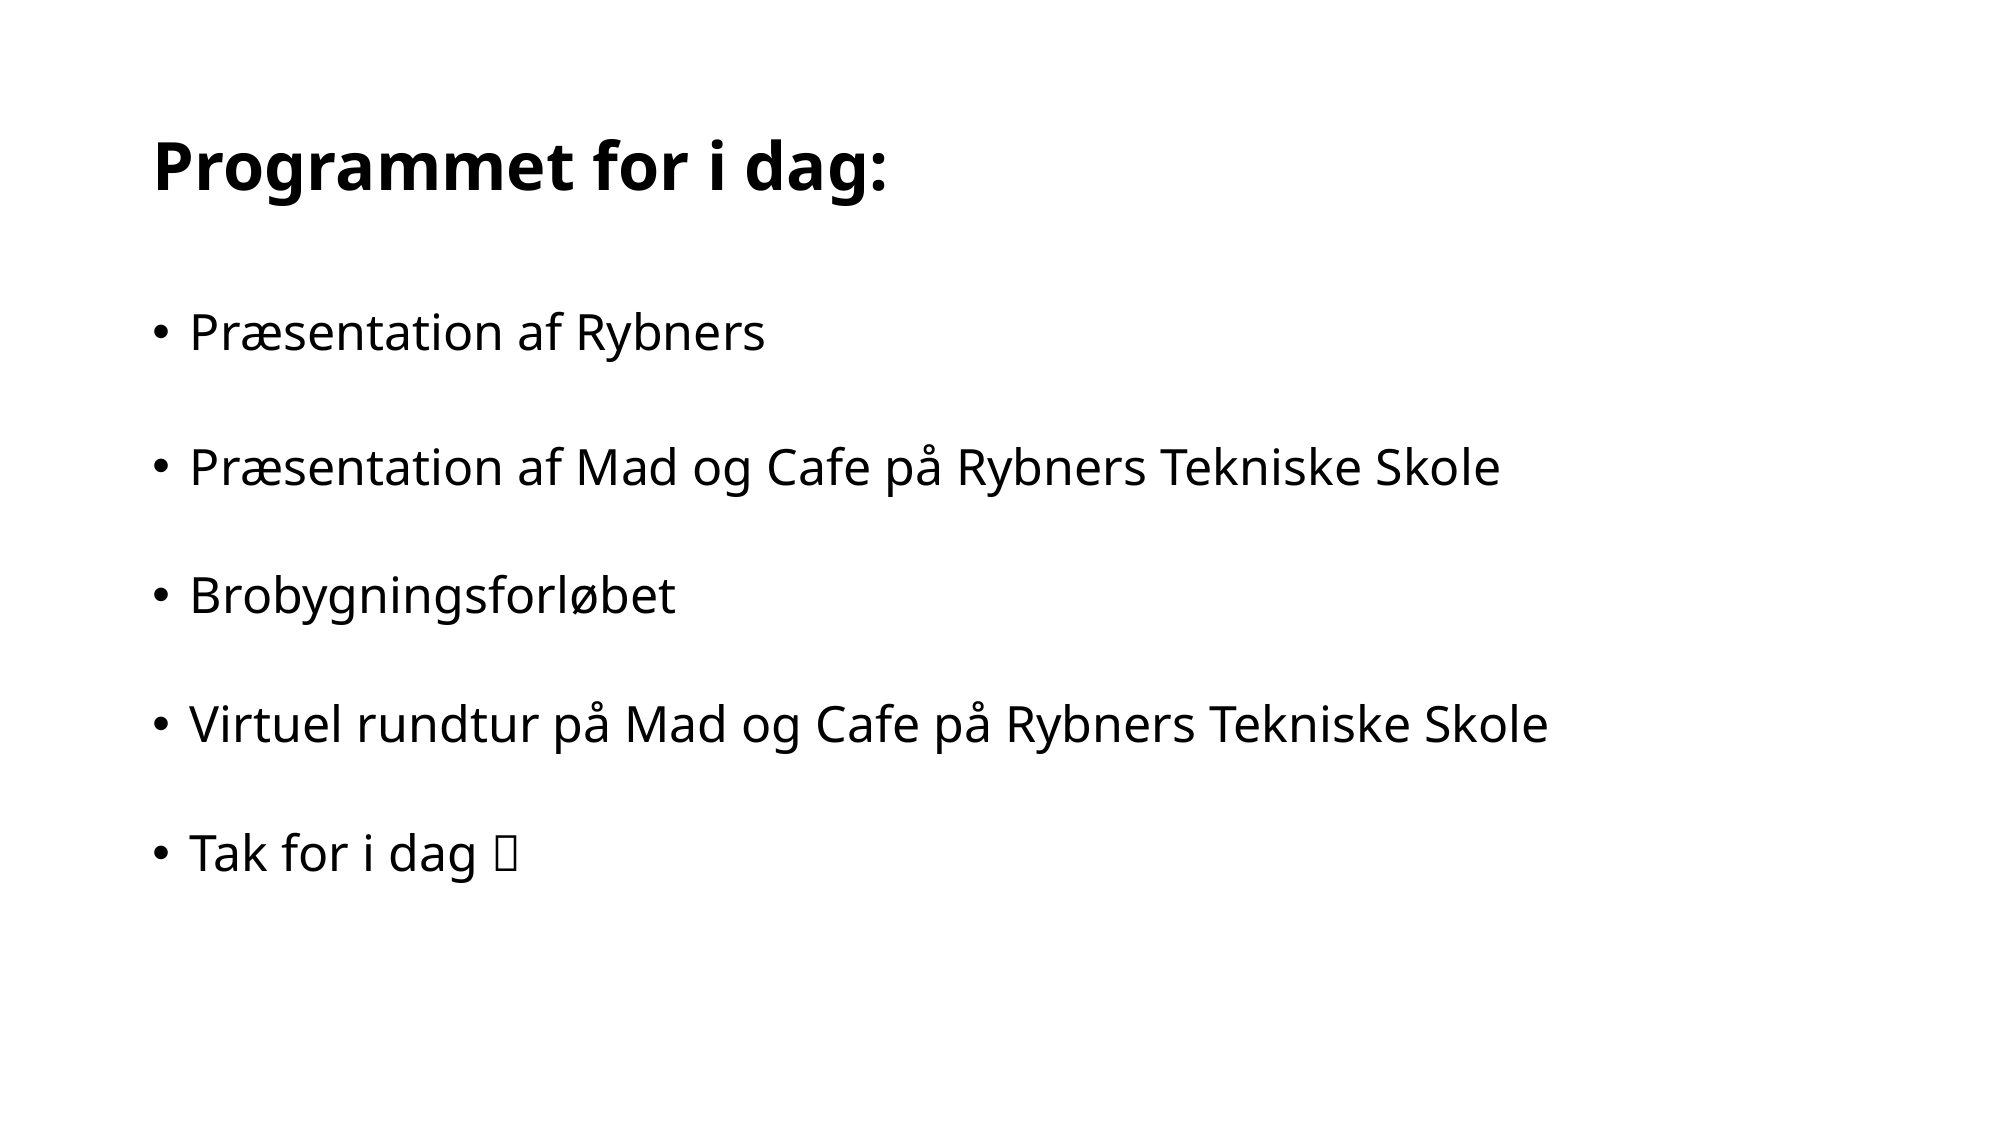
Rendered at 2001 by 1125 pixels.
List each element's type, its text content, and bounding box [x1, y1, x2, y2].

title Programmet for i dag: [137, 59, 1863, 278]
list Præsentation af Rybners Præsentation af Mad og Cafe på Rybners Tekniske Skole Brobygningsforløbet Virtuel rundtur på Mad og Cafe på Rybners Tekniske Skole Tak for i dag  [137, 299, 1863, 1014]
